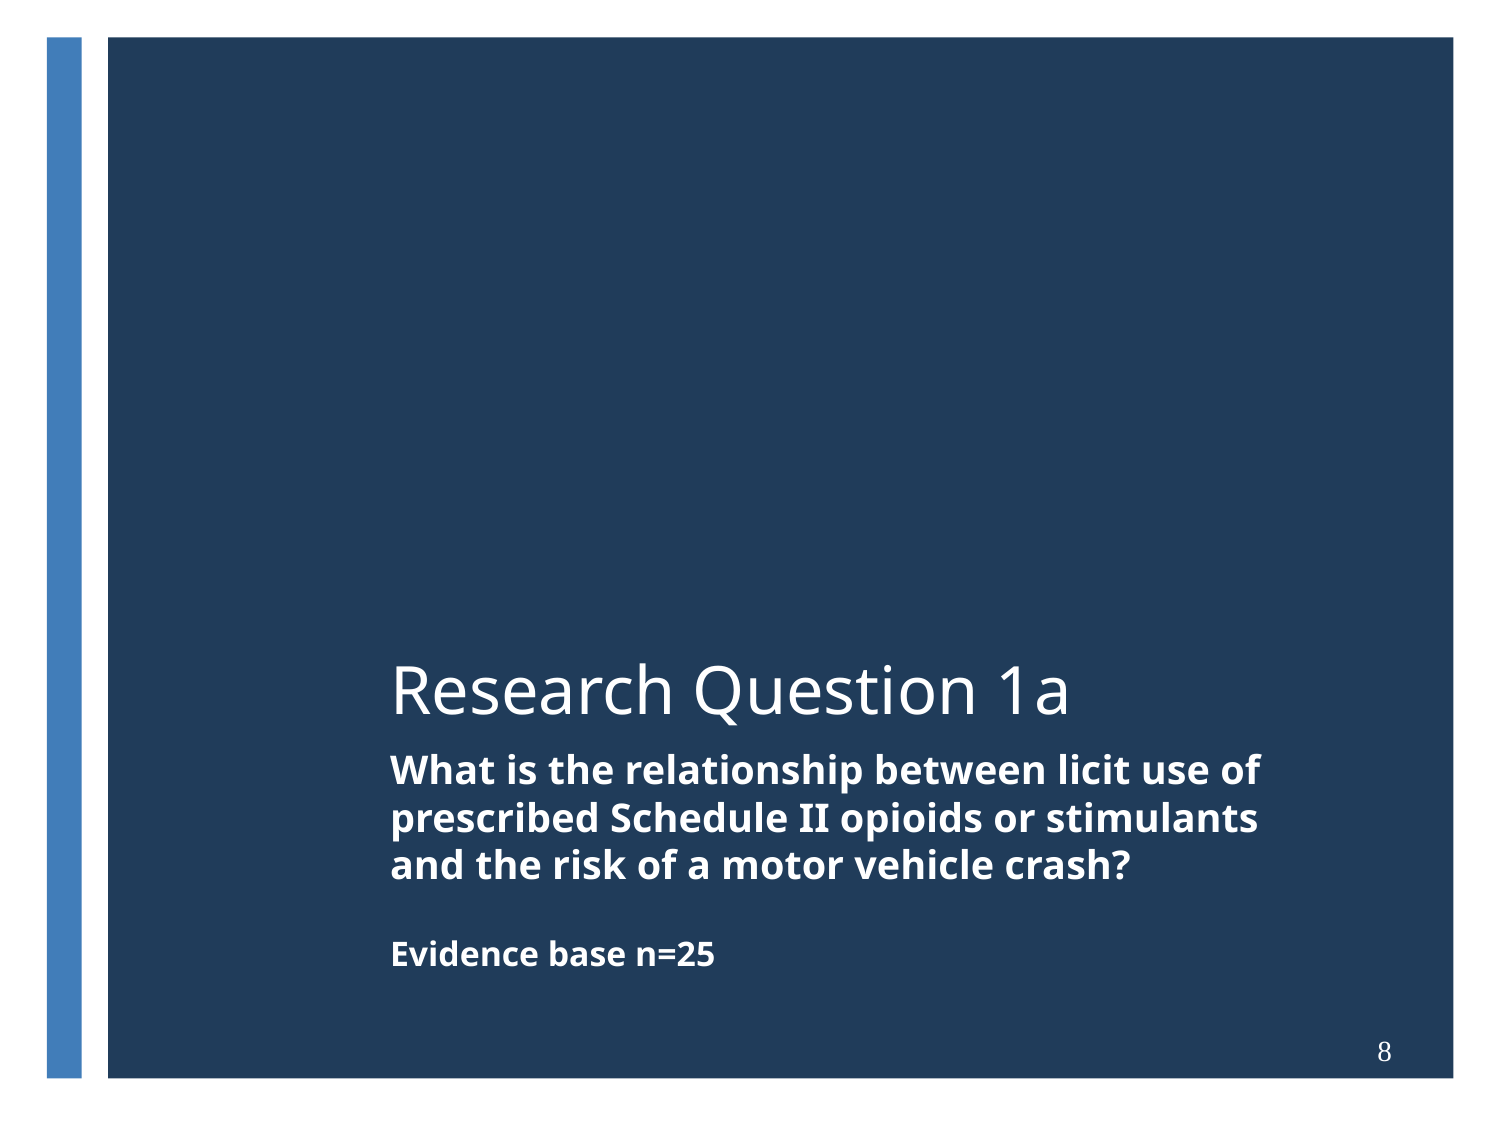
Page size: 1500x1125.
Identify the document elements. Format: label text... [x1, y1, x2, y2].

title Research Question 1a [375, 512, 1300, 736]
slide_number 8 [1362, 1025, 1454, 1085]
list What is the relationship between licit use of prescribed Schedule II opioids or stimulants and the risk of a motor vehicle crash? Evidence base n=25 [375, 737, 1300, 984]
